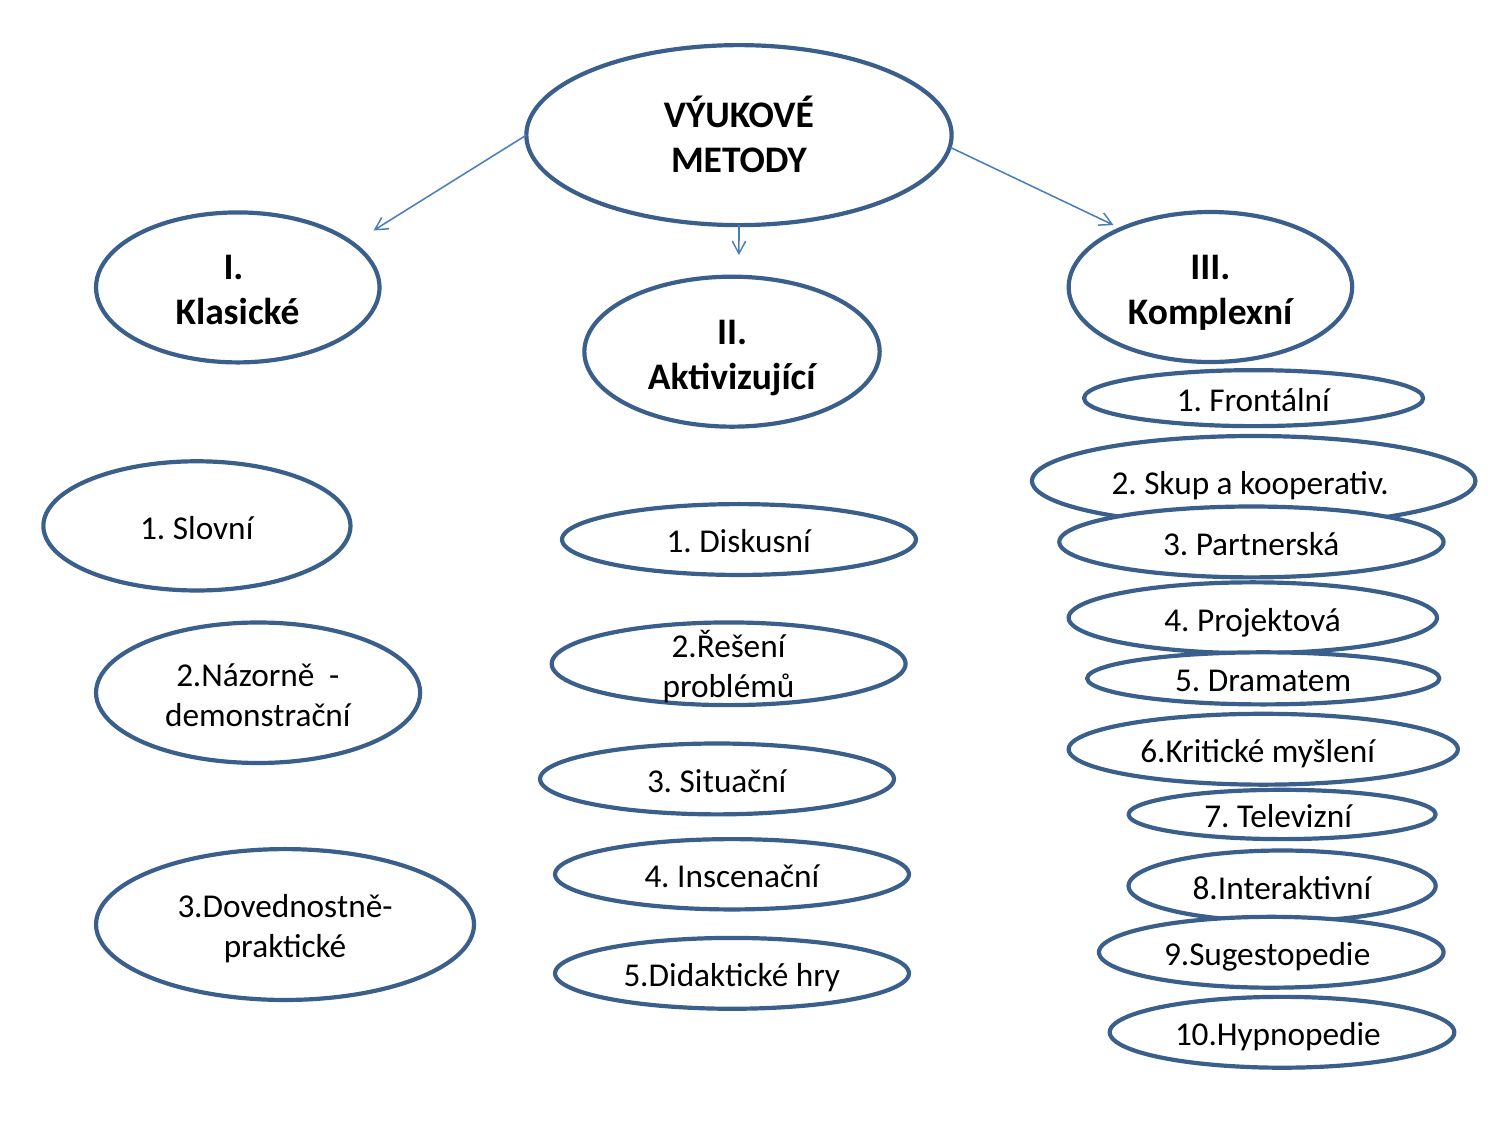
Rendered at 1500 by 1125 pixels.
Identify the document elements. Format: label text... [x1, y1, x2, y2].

text_box 8.Interaktivní [1126, 848, 1438, 919]
text_box 3. Partnerská [1057, 504, 1446, 580]
text_box I. Klasické [93, 210, 382, 365]
text_box 2. Skup a kooperativ. [1029, 433, 1478, 517]
text_box 5. Dramatem [1085, 650, 1442, 707]
text_box 6.Kritické myšlení [1066, 711, 1460, 787]
text_box 1. Diskusní [559, 501, 919, 578]
text_box 4. Inscenační [552, 837, 912, 912]
text_box 1. Frontální [1082, 368, 1426, 429]
text_box 2.Názorně - demonstrační [93, 620, 423, 766]
text_box 4. Projektová [1066, 580, 1440, 653]
text_box III. Komplexní [1066, 209, 1355, 365]
text_box 5.Didaktické hry [552, 935, 912, 1011]
text_box 3.Dovednostně-praktické [93, 846, 477, 1003]
text_box VÝUKOVÉ METODY [524, 43, 954, 228]
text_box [373, 134, 527, 231]
text_box 10.Hypnopedie [1107, 994, 1457, 1070]
text_box 9.Sugestopedie [1096, 914, 1446, 990]
text_box 7. Televizní [1126, 787, 1438, 842]
text_box 3. Situační [537, 741, 897, 817]
text_box 1. Slovní [41, 459, 353, 593]
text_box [950, 147, 1114, 226]
text_box II. Aktivizující [582, 274, 882, 429]
text_box 2.Řešení problémů [549, 620, 908, 708]
